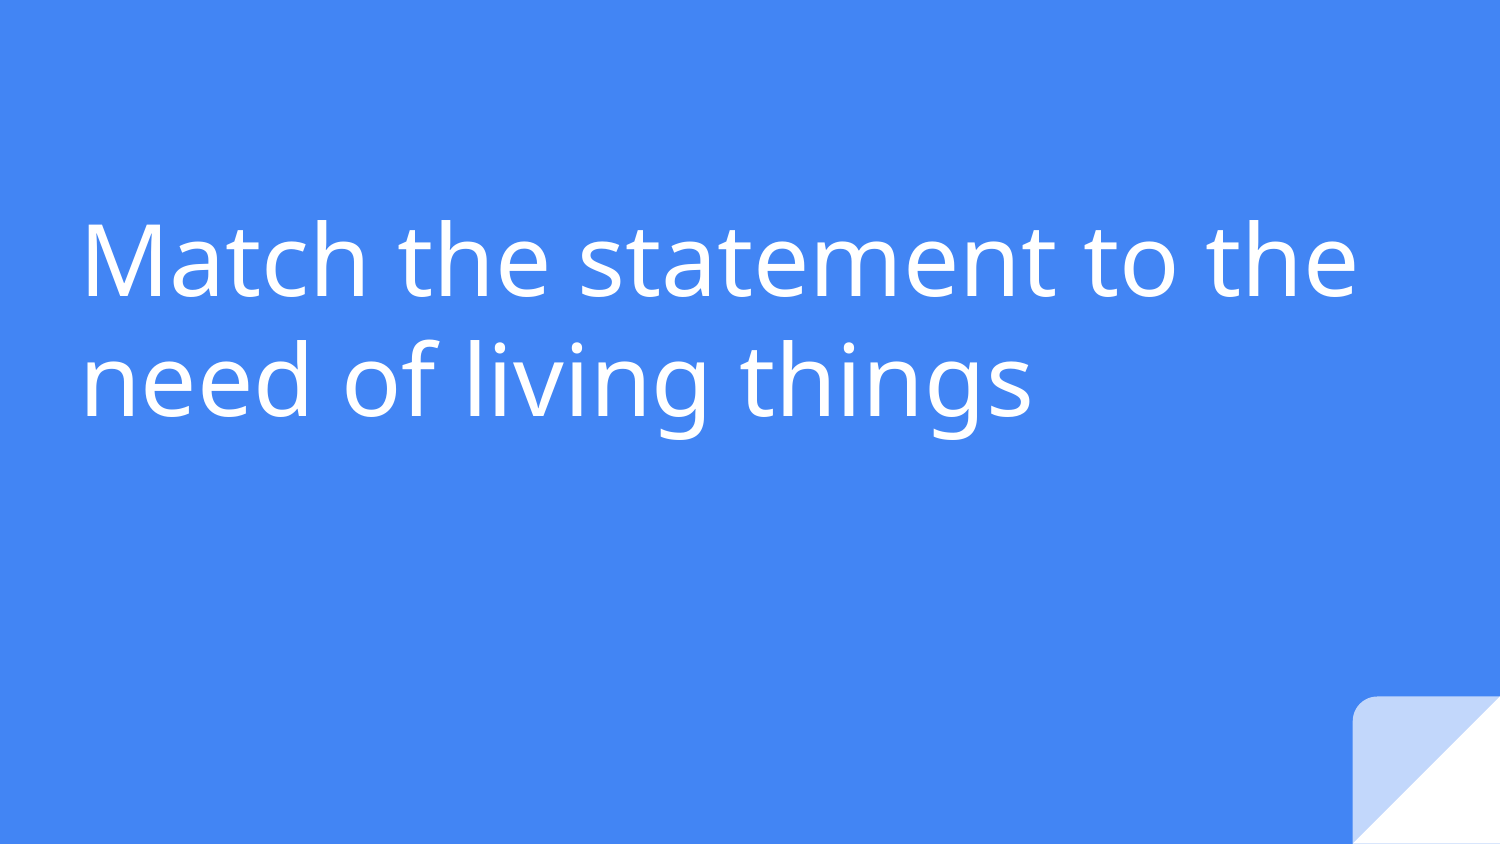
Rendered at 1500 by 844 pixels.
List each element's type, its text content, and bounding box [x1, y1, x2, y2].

title Match the statement to the need of living things [64, 298, 1413, 452]
